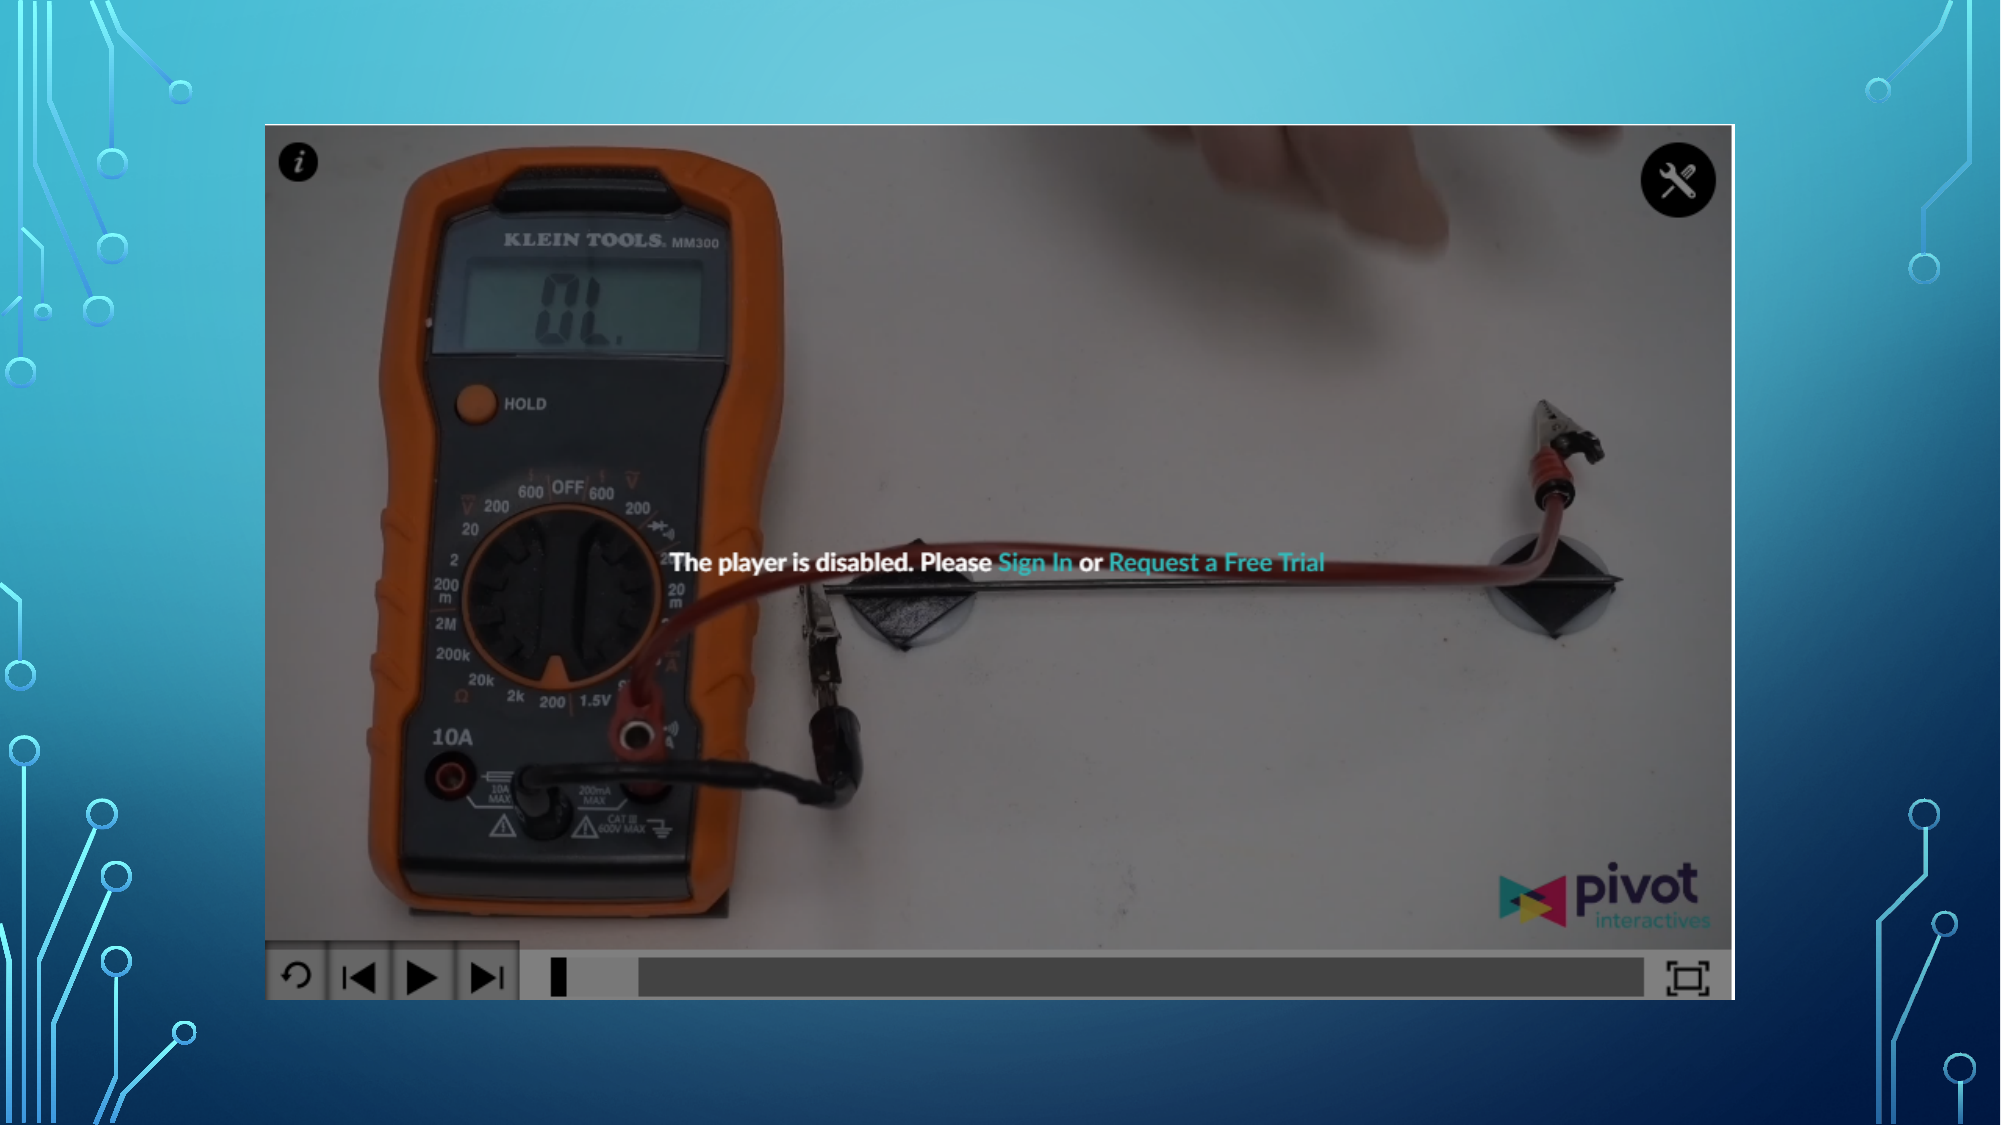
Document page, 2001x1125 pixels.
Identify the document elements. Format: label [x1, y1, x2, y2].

picture [265, 124, 1735, 1001]
